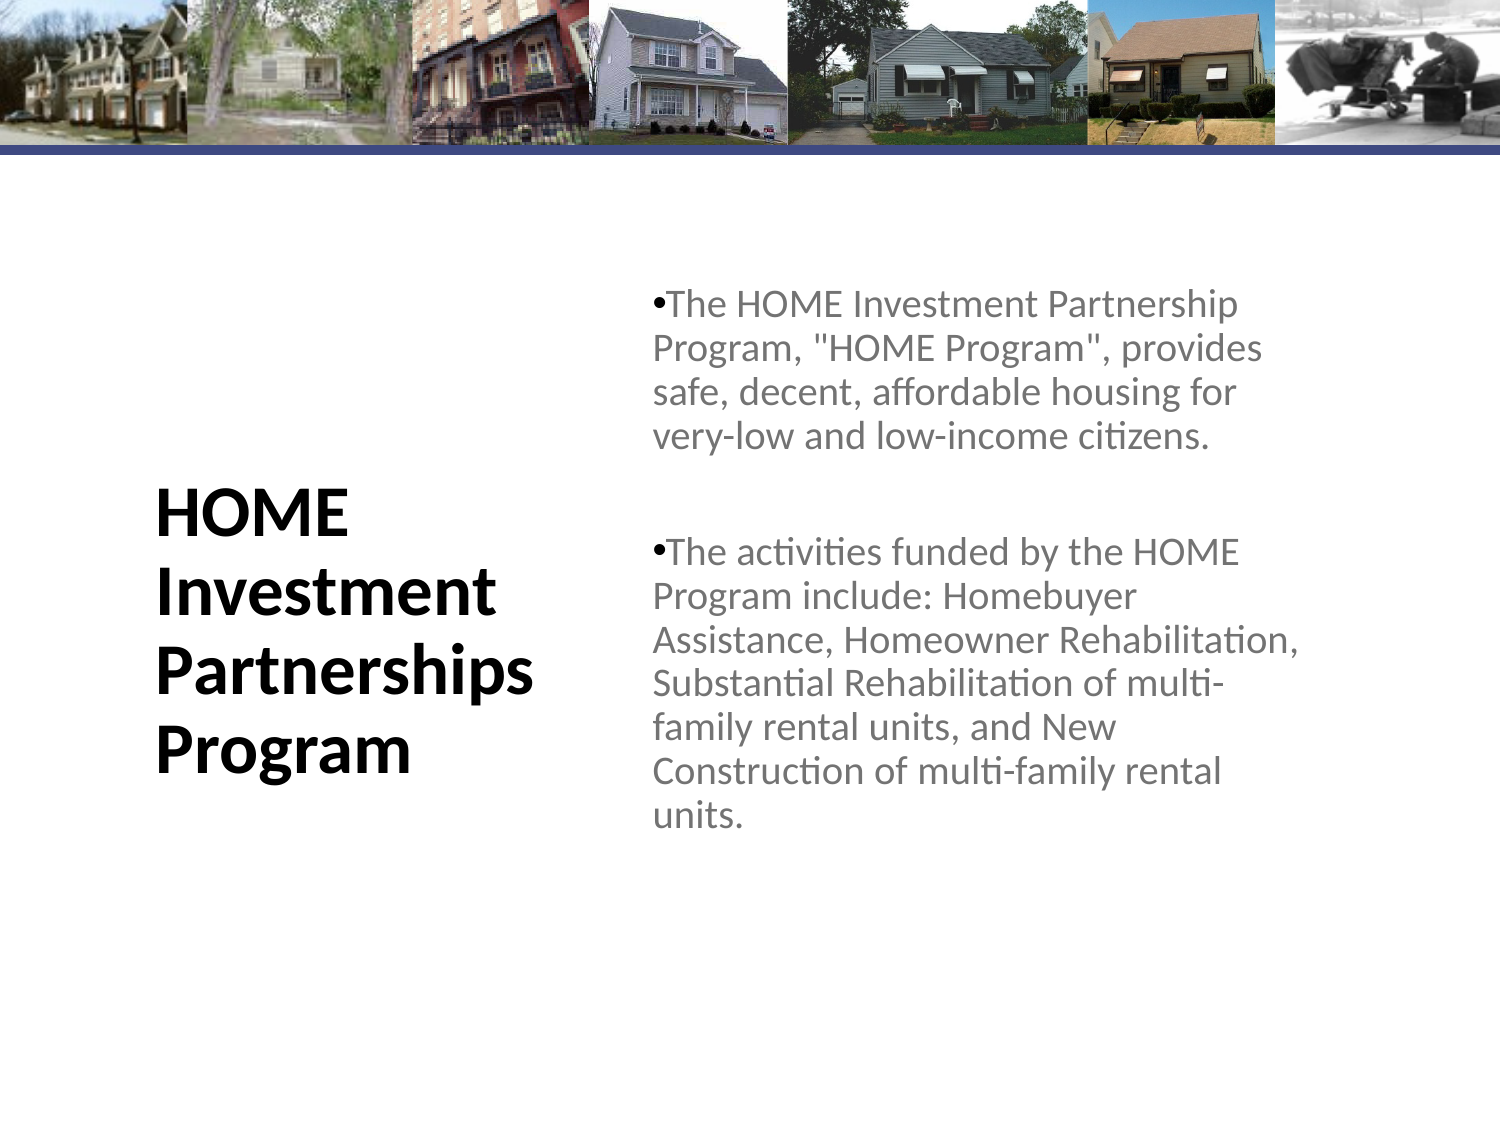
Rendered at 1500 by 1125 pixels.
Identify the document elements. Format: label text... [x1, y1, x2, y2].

picture [0, 0, 1500, 145]
text_box HOME Investment Partnerships Program [140, 275, 610, 850]
text_box The HOME Investment Partnership Program, "HOME Program", provides safe, decent, affordable housing for very-low and low-income citizens. The activities funded by the HOME Program include: Homebuyer Assistance, Homeowner Rehabilitation, Substantial Rehabilitation of multi-family rental units, and New Construction of multi-family rental units. [637, 275, 1332, 850]
